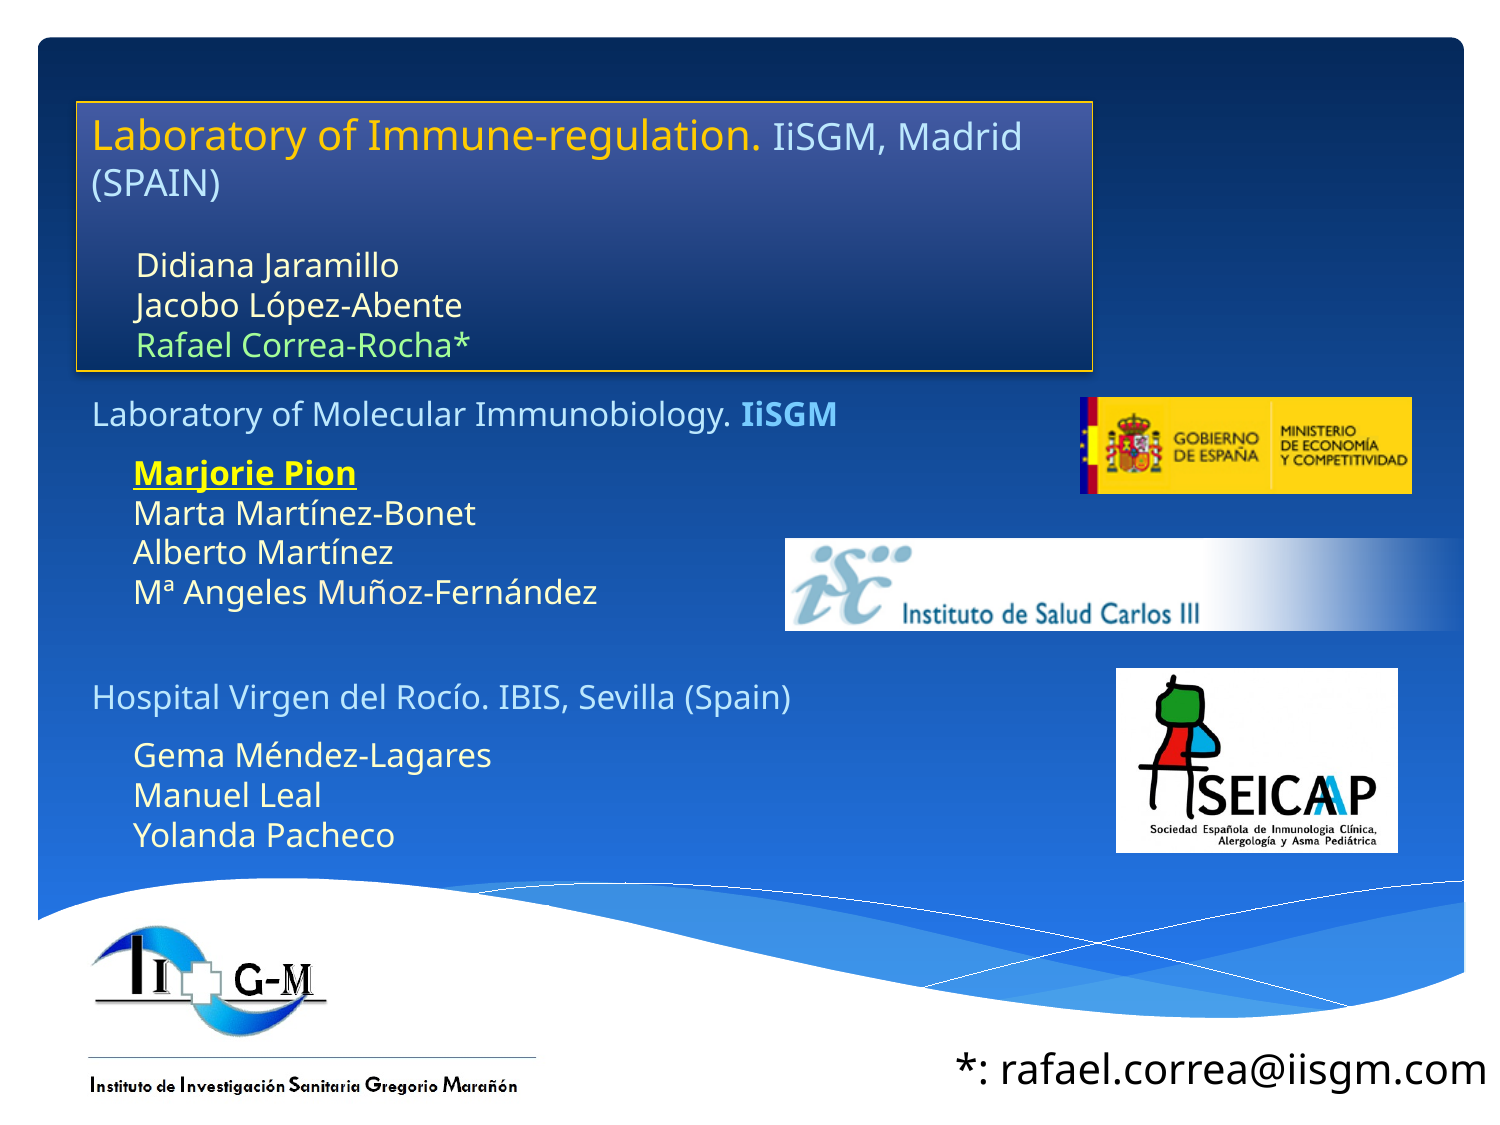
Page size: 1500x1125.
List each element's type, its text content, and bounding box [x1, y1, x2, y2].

picture [74, 904, 550, 1107]
picture [1080, 396, 1412, 494]
text_box Laboratory of Immune-regulation. IiSGM, Madrid (SPAIN) Didiana Jaramillo Jacobo López-Abente Rafael Correa-Rocha* [76, 101, 1093, 372]
picture [1115, 668, 1398, 853]
text_box *: rafael.correa@iisgm.com [940, 1035, 1500, 1100]
text_box Laboratory of Molecular Immunobiology. IiSGM [76, 385, 1093, 492]
text_box Hospital Virgen del Rocío. IBIS, Sevilla (Spain) [76, 668, 963, 775]
picture [785, 538, 1469, 631]
text_box Marjorie Pion Marta Martínez-Bonet Alberto Martínez Mª Angeles Muñoz-Fernández [118, 444, 868, 619]
text_box Gema Méndez-Lagares Manuel Leal Yolanda Pacheco [118, 727, 868, 862]
